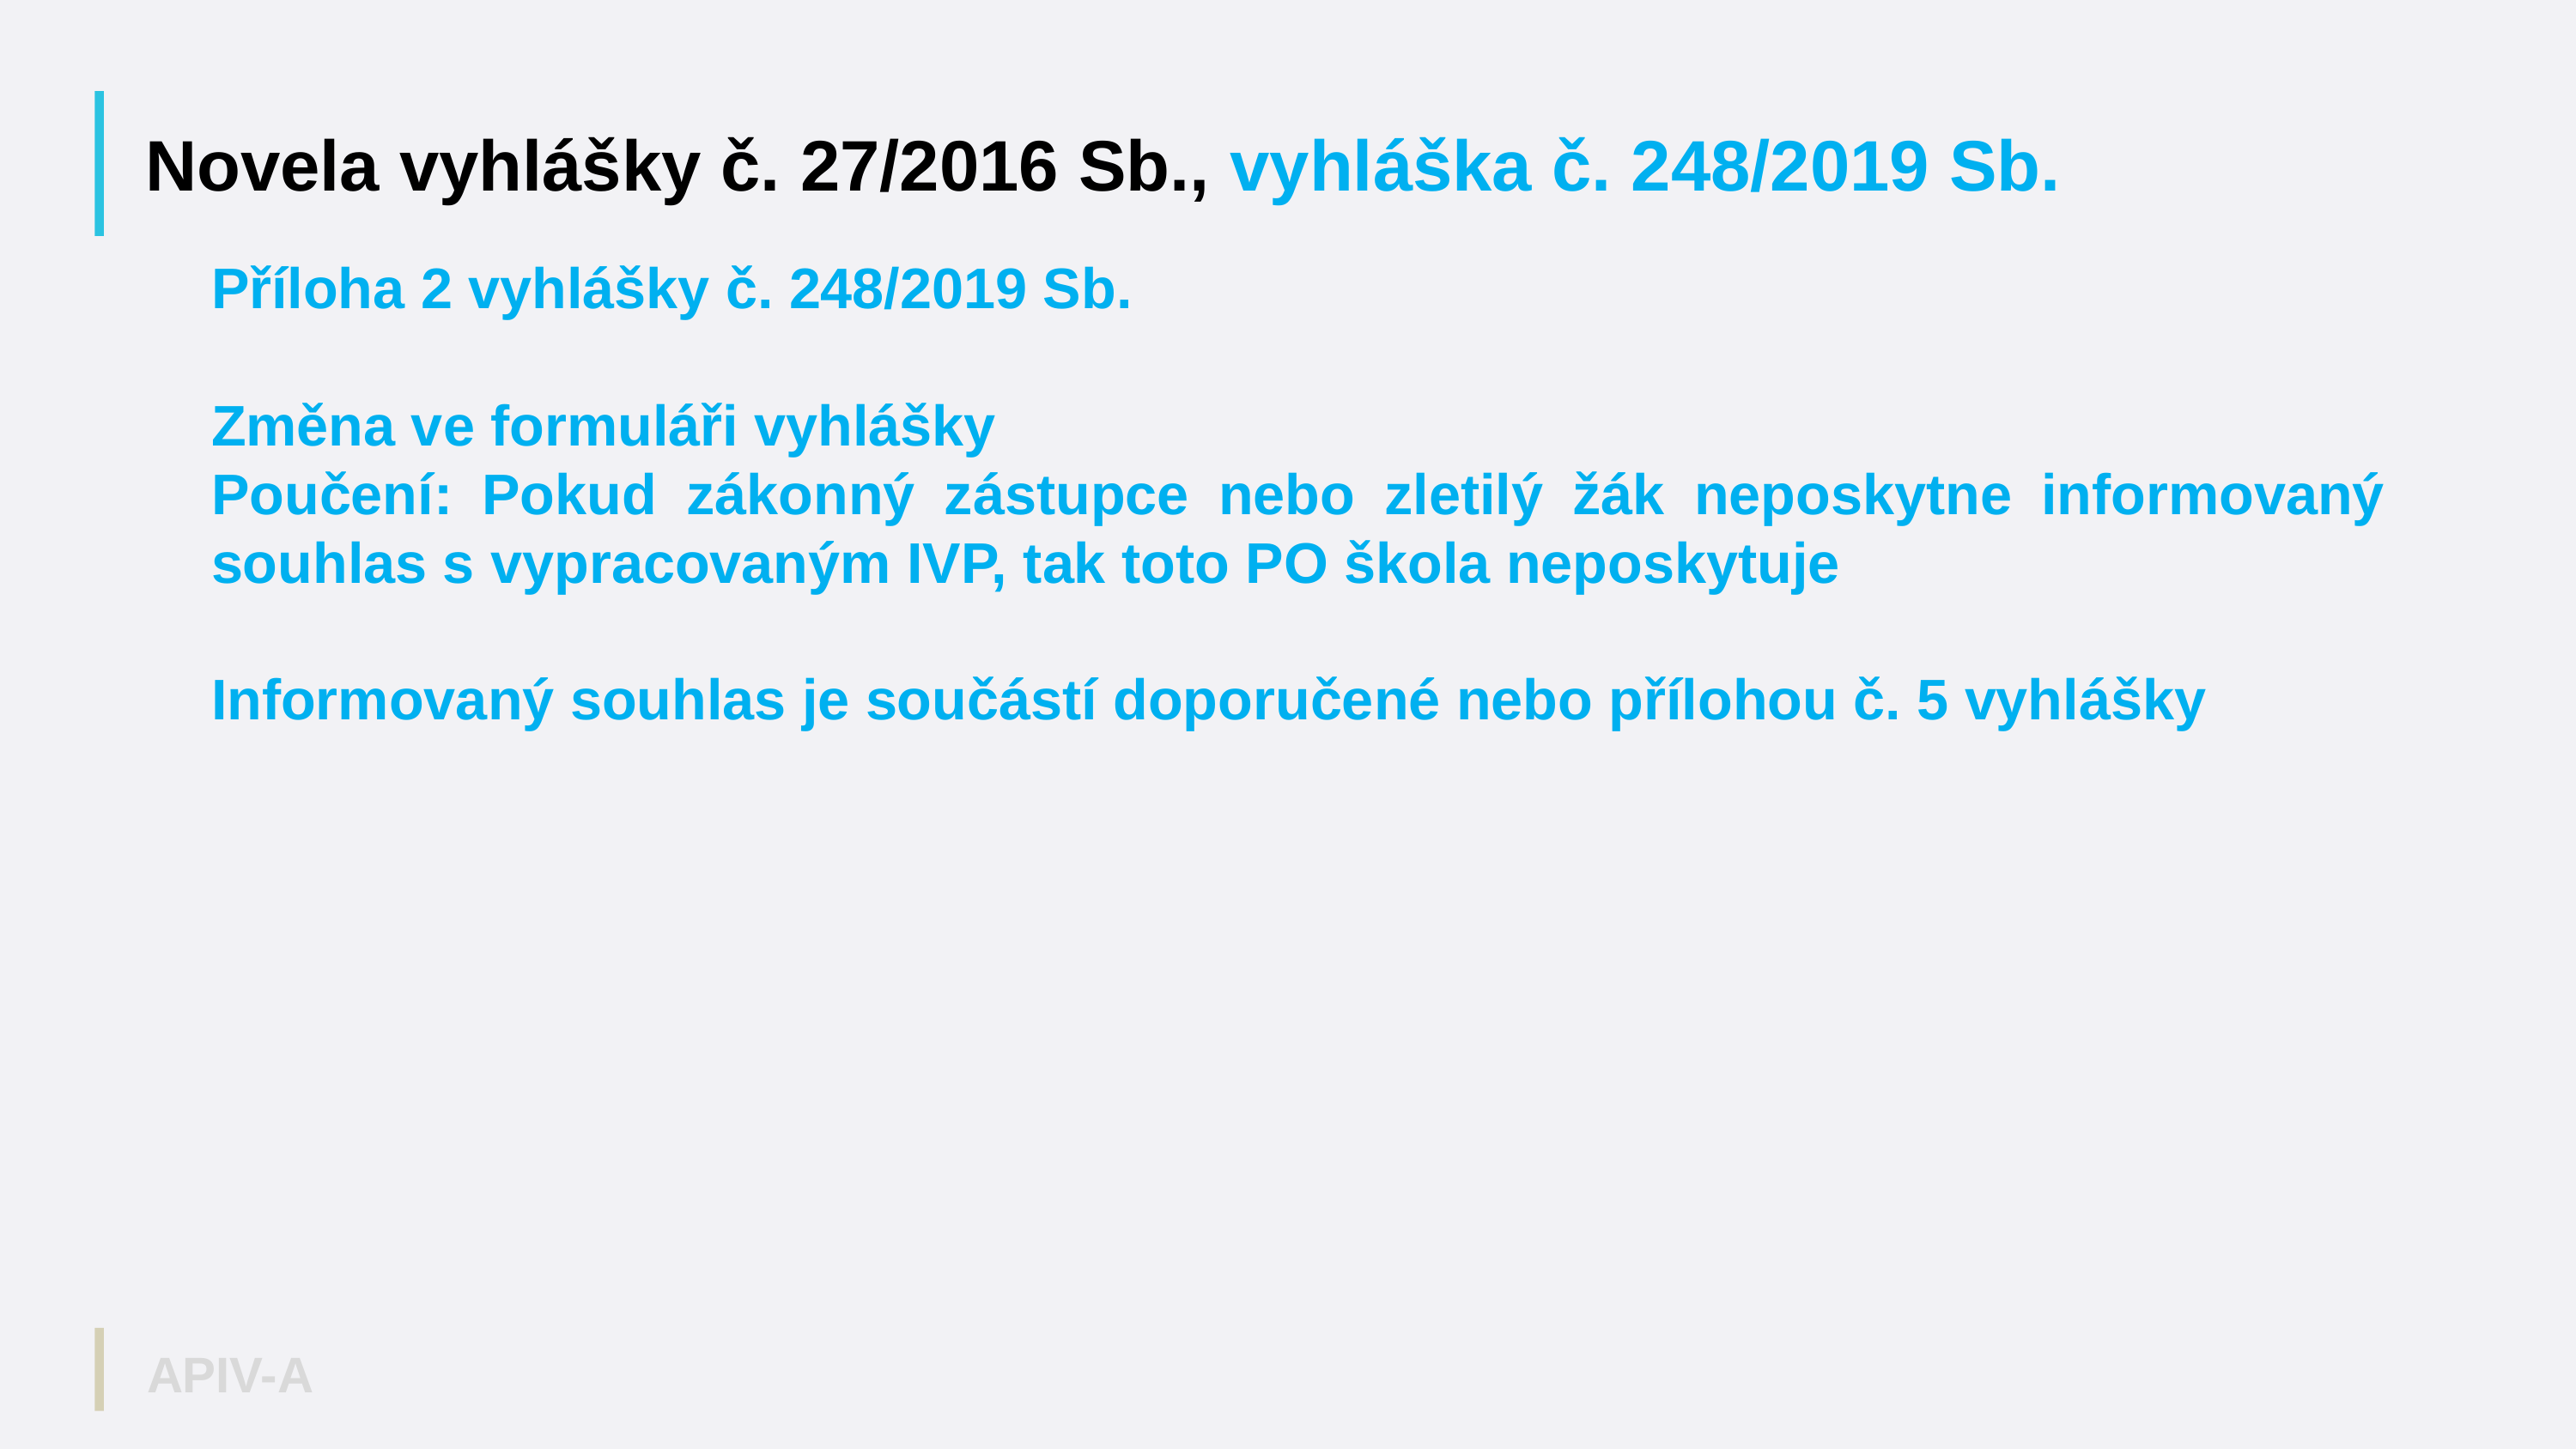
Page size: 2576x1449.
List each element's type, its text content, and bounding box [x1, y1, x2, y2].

text_box Příloha 2 vyhlášky č. 248/2019 Sb. Změna ve formuláři vyhlášky Poučení: Pokud zákonný zástupce nebo zletilý žák neposkytne informovaný souhlas s vypracovaným IVP, tak toto PO škola neposkytuje Informovaný souhlas je součástí doporučené nebo přílohou č. 5 vyhlášky [198, 245, 2399, 807]
text_box Novela vyhlášky č. 27/2016 Sb., vyhláška č. 248/2019 Sb. [132, 112, 2458, 204]
